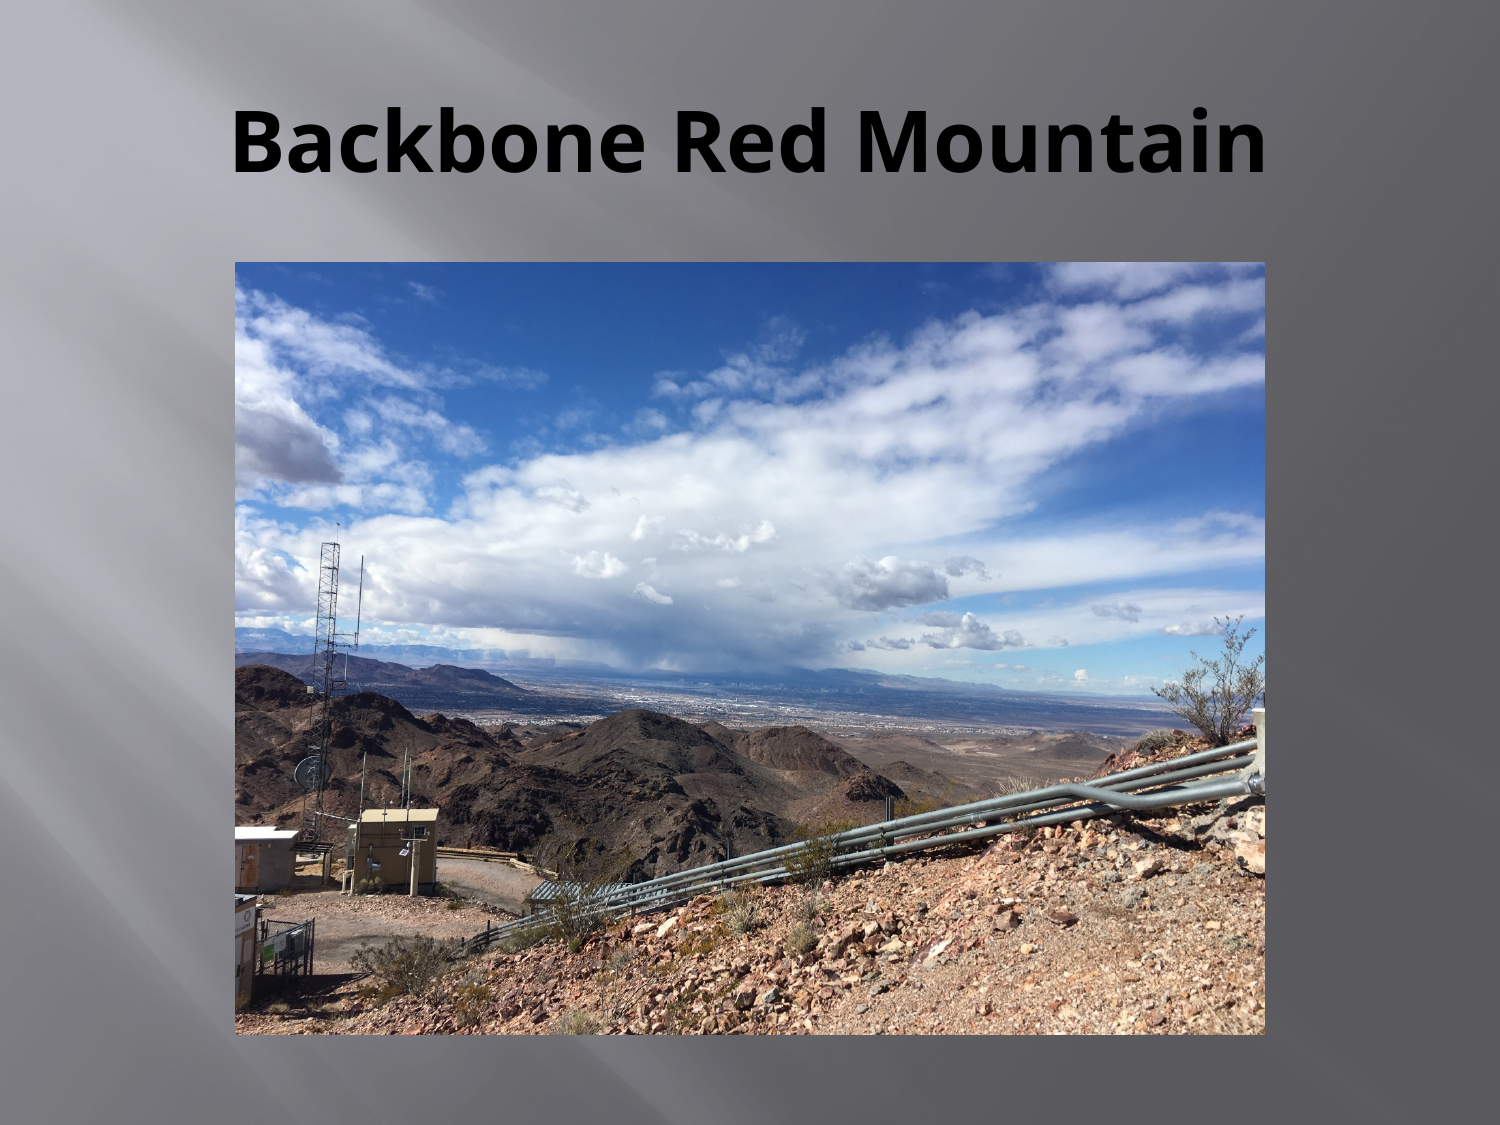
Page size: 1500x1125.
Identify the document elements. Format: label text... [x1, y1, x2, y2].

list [234, 262, 1266, 1036]
title Backbone Red Mountain [75, 45, 1425, 233]
